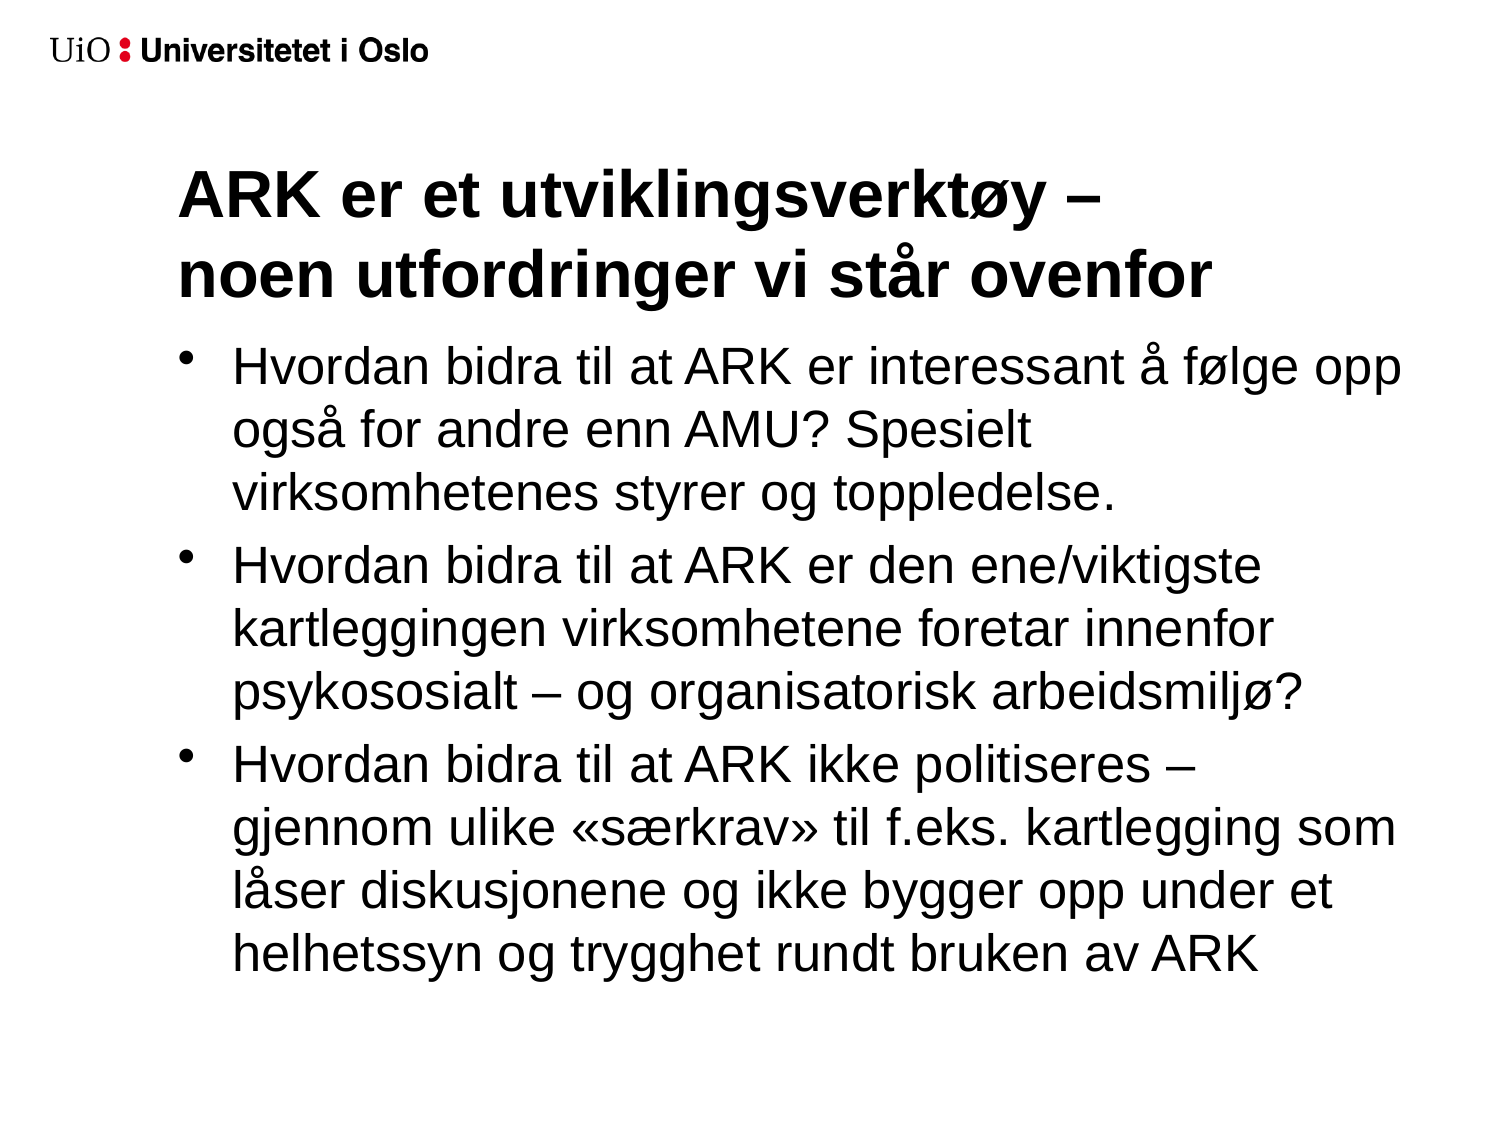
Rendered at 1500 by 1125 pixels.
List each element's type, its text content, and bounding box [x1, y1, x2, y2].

picture [50, 37, 428, 62]
title ARK er et utviklingsverktøy – noen utfordringer vi står ovenfor [162, 137, 1426, 324]
list Hvordan bidra til at ARK er interessant å følge opp også for andre enn AMU? Spesielt virksomhetenes styrer og toppledelse. Hvordan bidra til at ARK er den ene/viktigste kartleggingen virksomhetene foretar innenfor psykososialt – og organisatorisk arbeidsmiljø? Hvordan bidra til at ARK ikke politiseres – gjennom ulike «særkrav» til f.eks. kartlegging som låser diskusjonene og ikke bygger opp under et helhetssyn og trygghet rundt bruken av ARK [162, 324, 1426, 1001]
